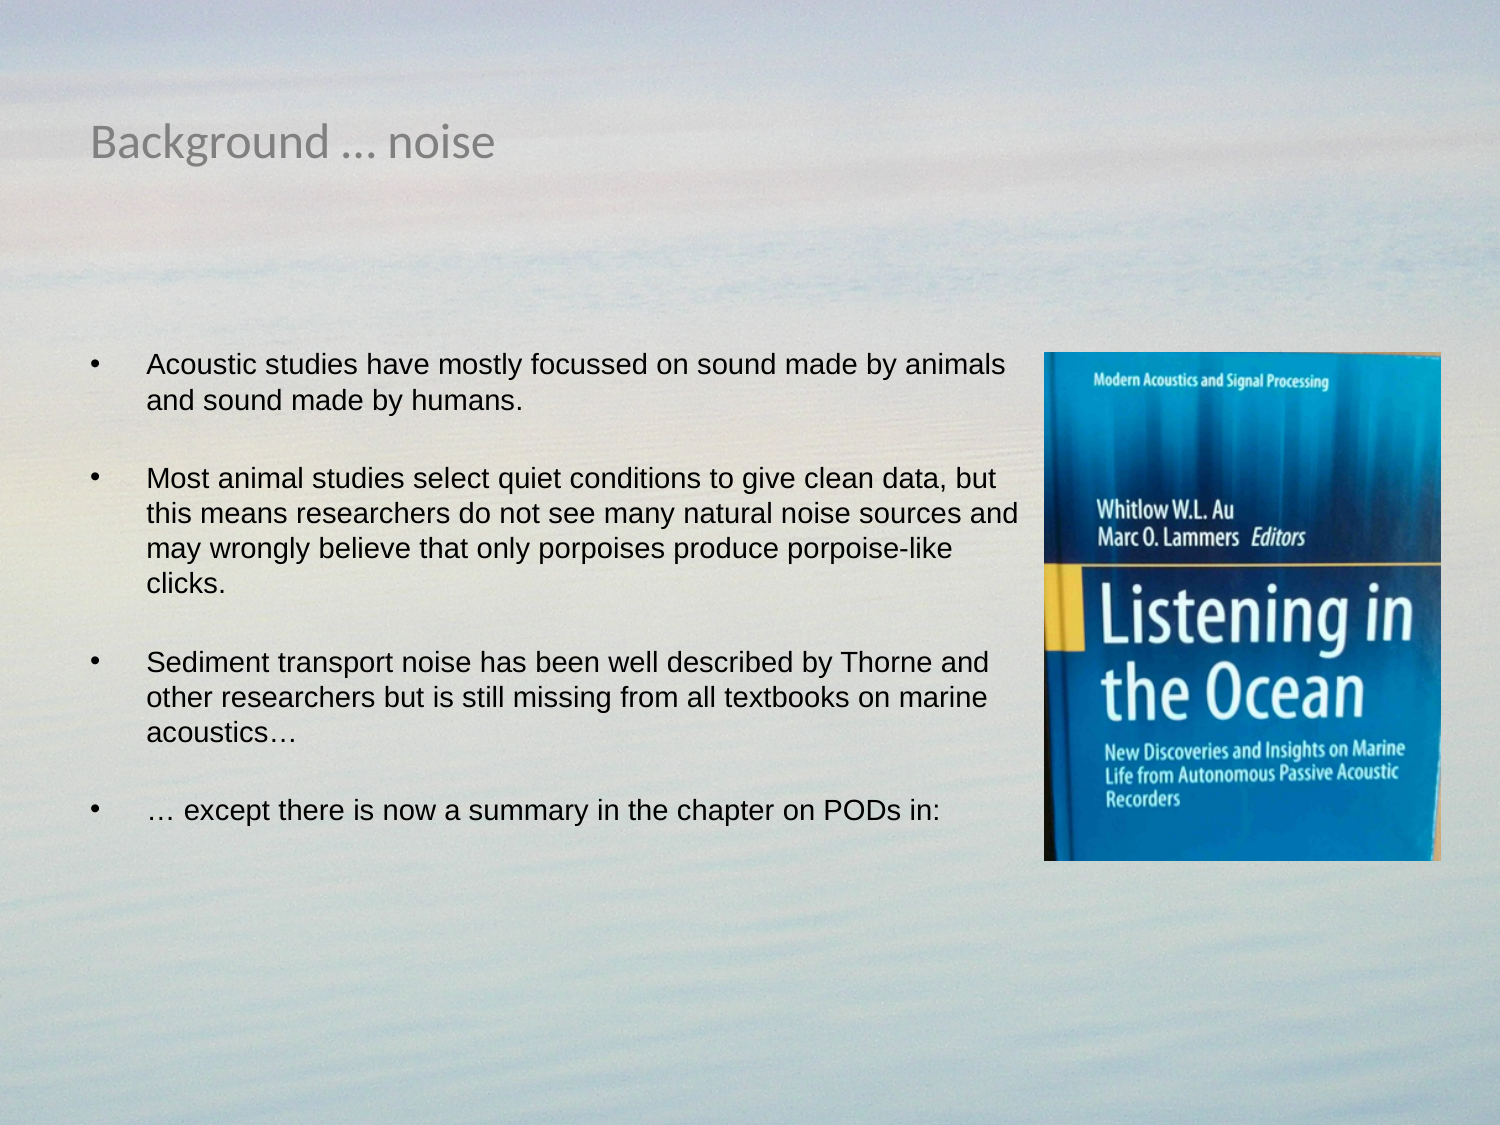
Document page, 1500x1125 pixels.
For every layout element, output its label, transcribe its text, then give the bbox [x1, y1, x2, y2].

picture [0, 0, 1500, 1125]
list Acoustic studies have mostly focussed on sound made by animals and sound made by humans. Most animal studies select quiet conditions to give clean data, but this means researchers do not see many natural noise sources and may wrongly believe that only porpoises produce porpoise-like clicks. Sediment transport noise has been well described by Thorne and other researchers but is still missing from all textbooks on marine acoustics… … except there is now a summary in the chapter on PODs in: [75, 338, 1046, 876]
title Background … noise [75, 45, 1425, 233]
